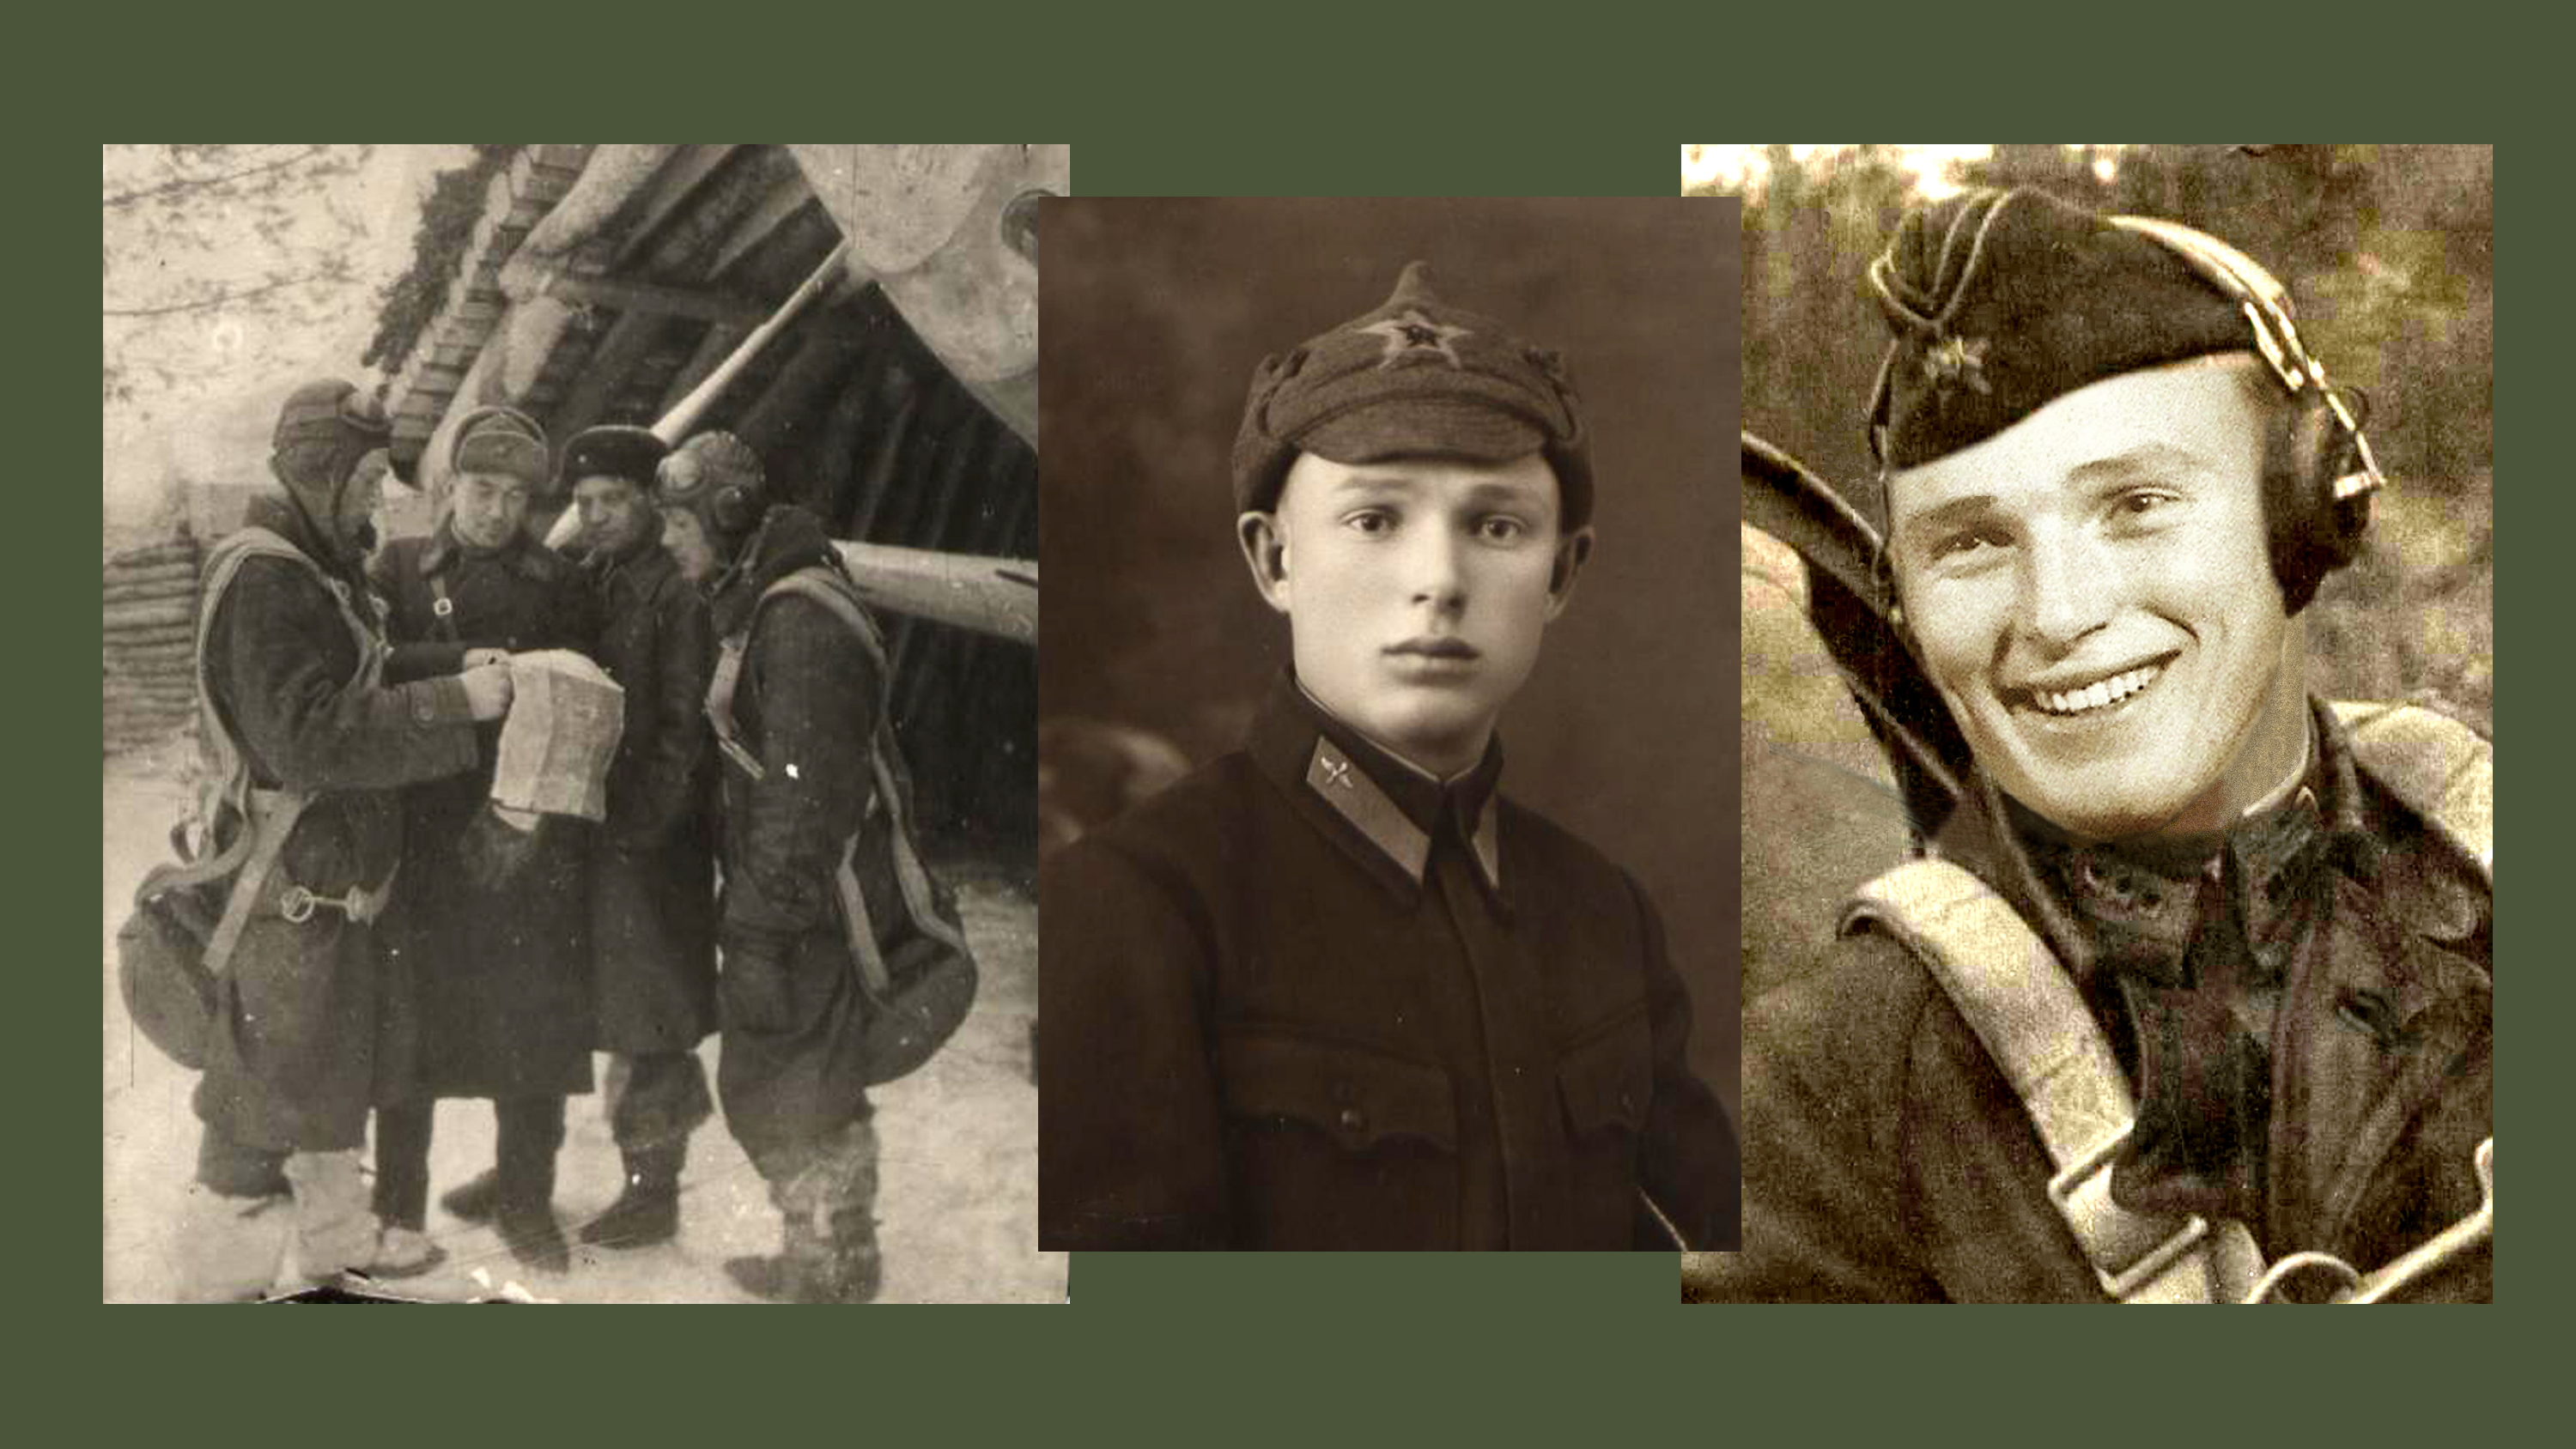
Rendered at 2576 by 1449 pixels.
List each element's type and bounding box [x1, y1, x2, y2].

picture [103, 144, 2494, 1304]
